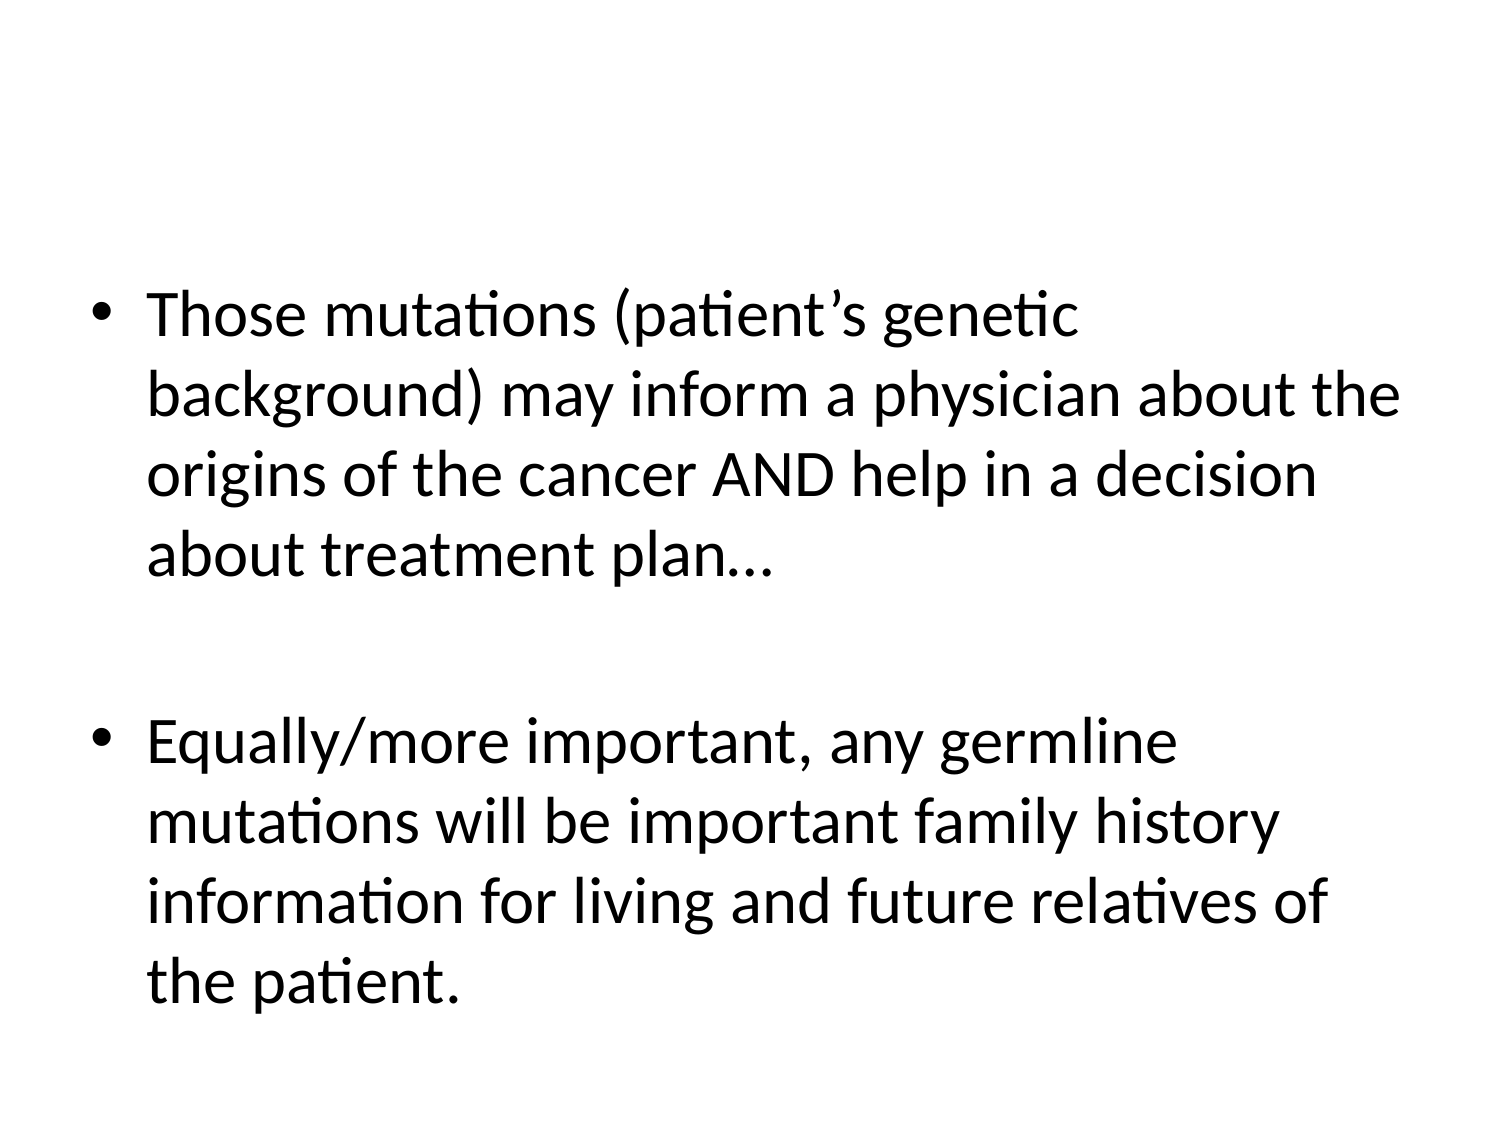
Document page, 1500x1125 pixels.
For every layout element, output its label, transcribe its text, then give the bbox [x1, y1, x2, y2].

list Those mutations (patient’s genetic background) may inform a physician about the origins of the cancer AND help in a decision about treatment plan… Equally/more important, any germline mutations will be important family history information for living and future relatives of the patient. [75, 262, 1425, 1005]
